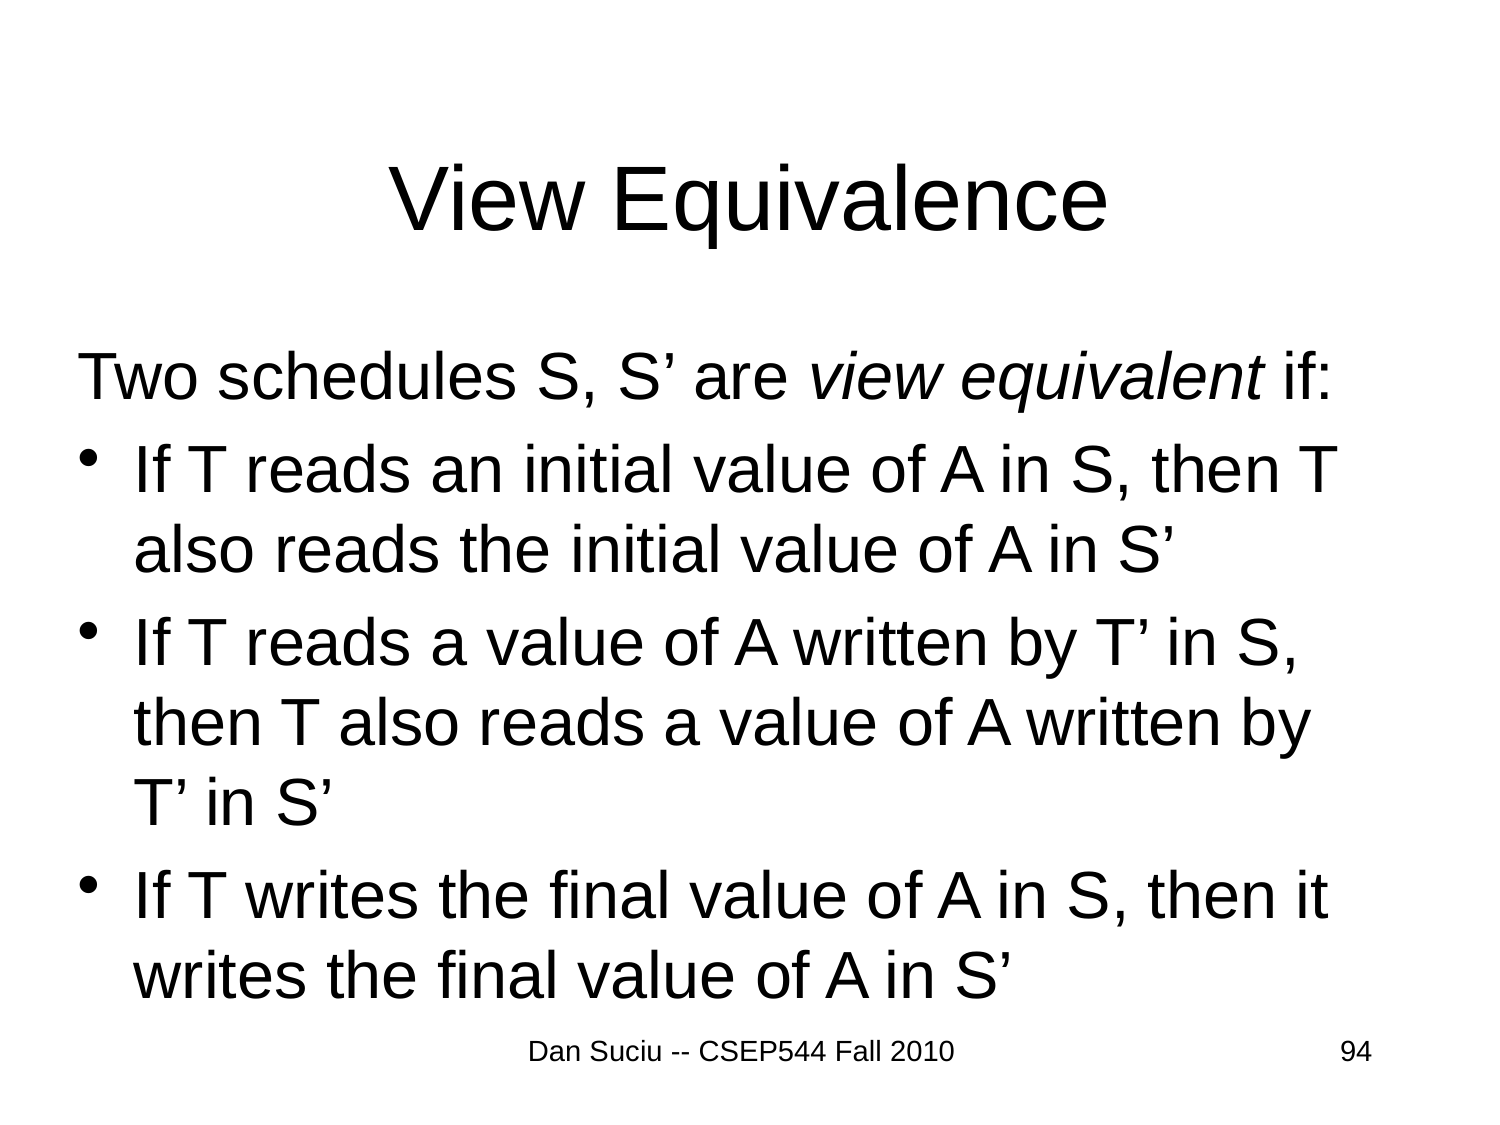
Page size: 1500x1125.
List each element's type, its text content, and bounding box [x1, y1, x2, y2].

slide_number 94 [1074, 1024, 1388, 1101]
list Two schedules S, S’ are view equivalent if: If T reads an initial value of A in S, then T also reads the initial value of A in S’ If T reads a value of A written by T’ in S, then T also reads a value of A written by T’ in S’ If T writes the final value of A in S, then it writes the final value of A in S’ [62, 324, 1388, 1001]
footer Dan Suciu -- CSEP544 Fall 2010 [512, 1024, 988, 1101]
title View Equivalence [112, 99, 1388, 288]
